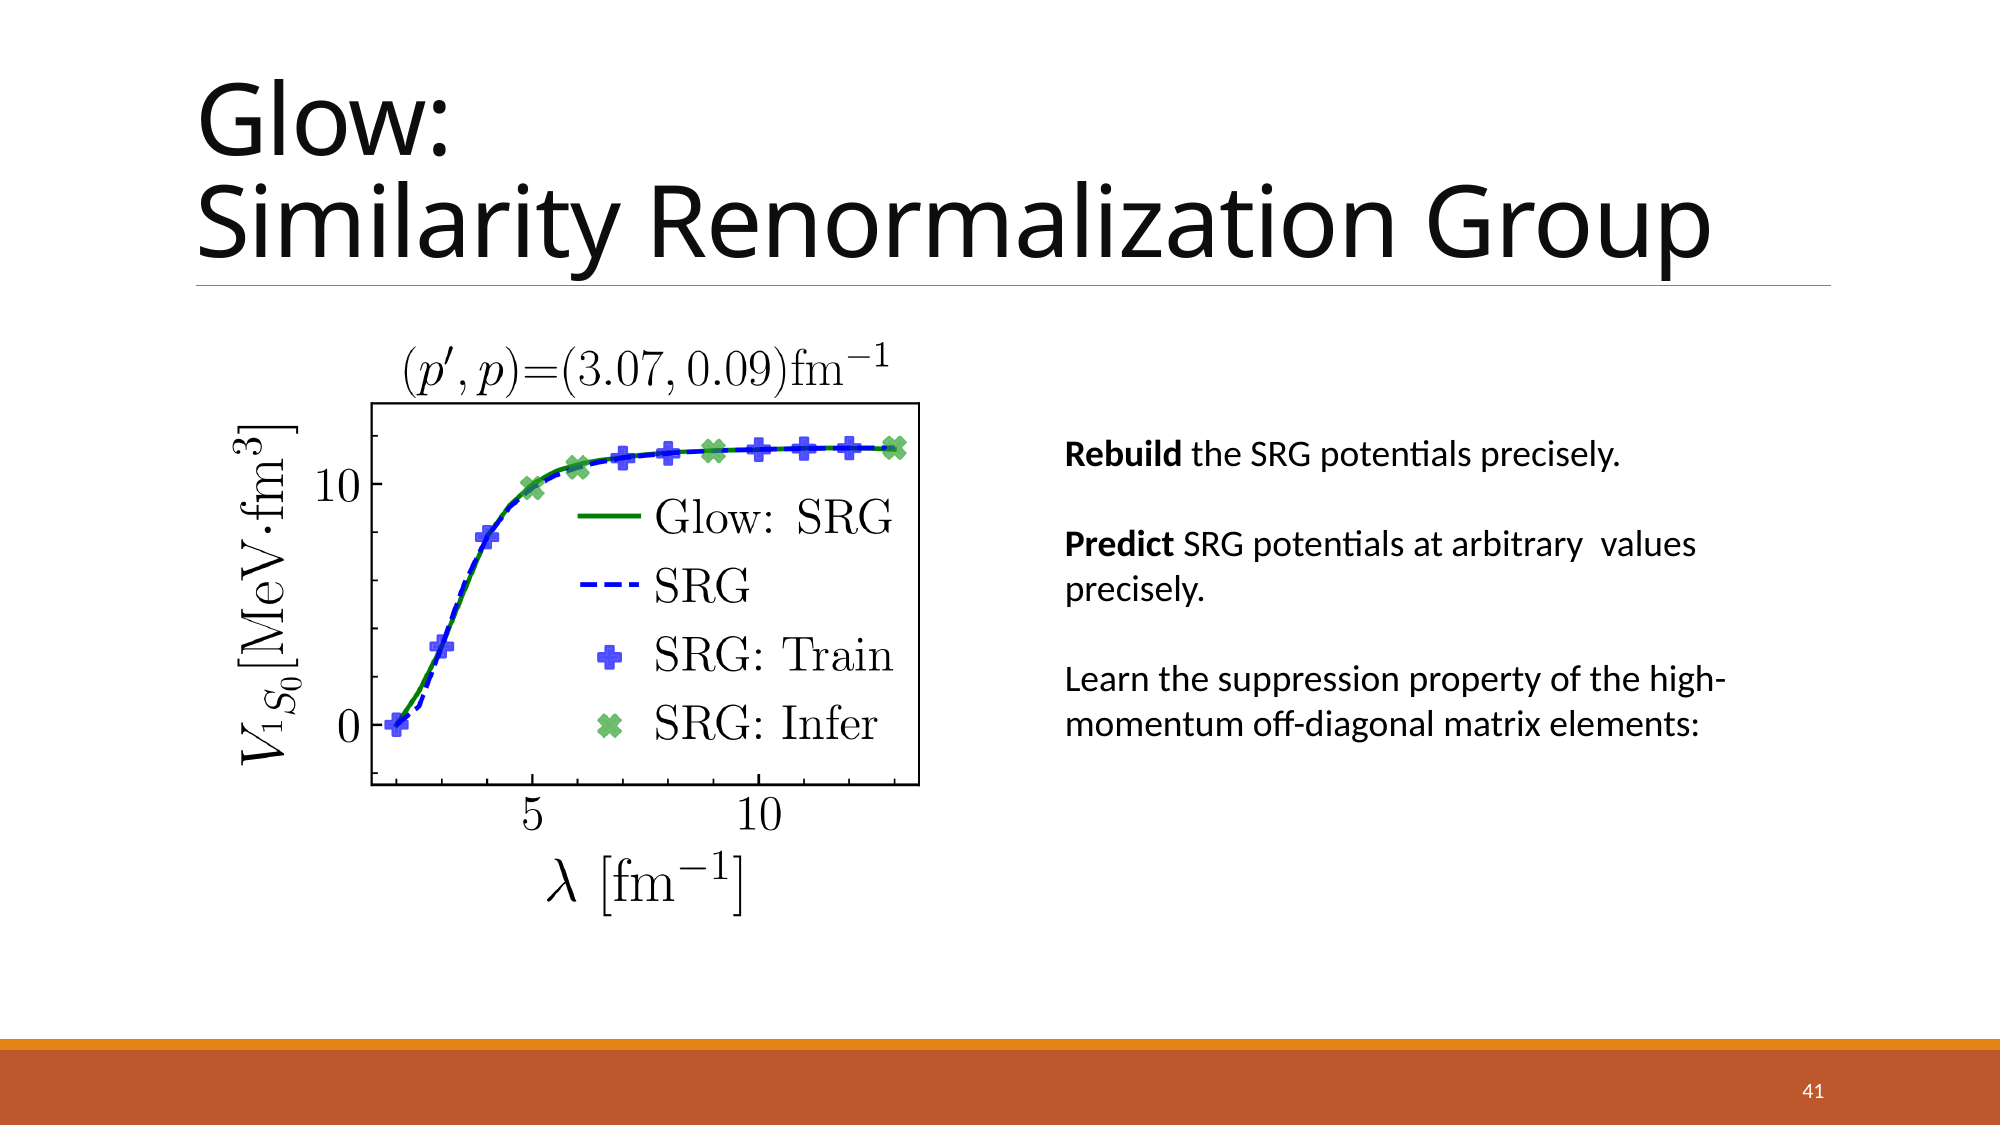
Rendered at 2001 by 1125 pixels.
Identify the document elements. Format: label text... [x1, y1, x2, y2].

title Glow: Similarity Renormalization Group [180, 47, 1830, 285]
slide_number 41 [1624, 1059, 1840, 1120]
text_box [222, 337, 955, 923]
